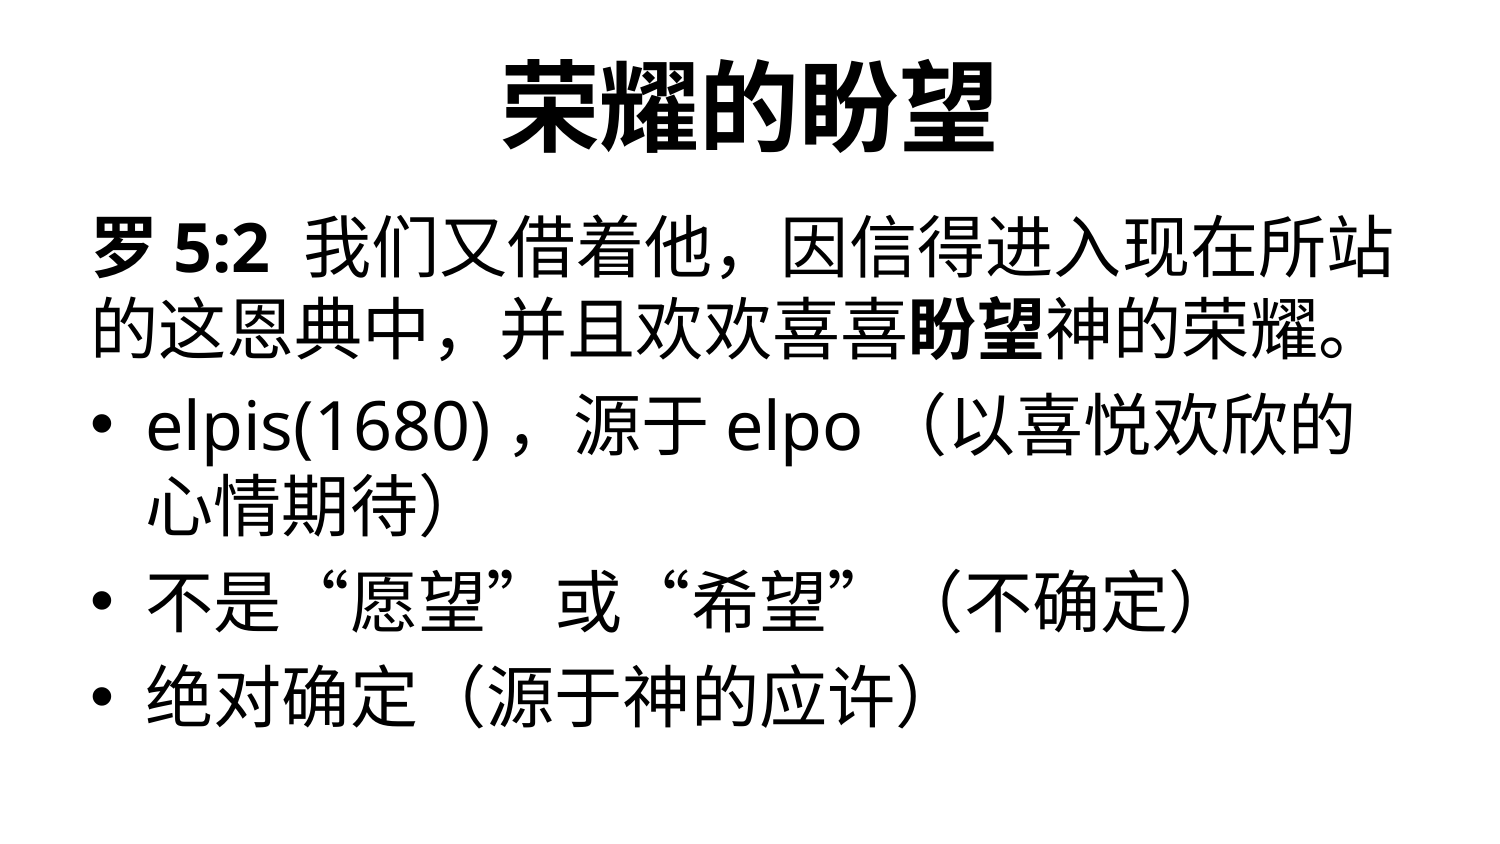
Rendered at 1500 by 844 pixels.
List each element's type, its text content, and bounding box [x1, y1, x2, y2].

title 荣耀的盼望 [75, 33, 1425, 175]
list 罗5:2 我们又借着他，因信得进入现在所站的这恩典中，并且欢欢喜喜盼望神的荣耀。 elpis(1680)，源于elpo（以喜悦欢欣的心情期待） 不是“愿望”或“希望”（不确定） 绝对确定（源于神的应许） [75, 196, 1425, 754]
